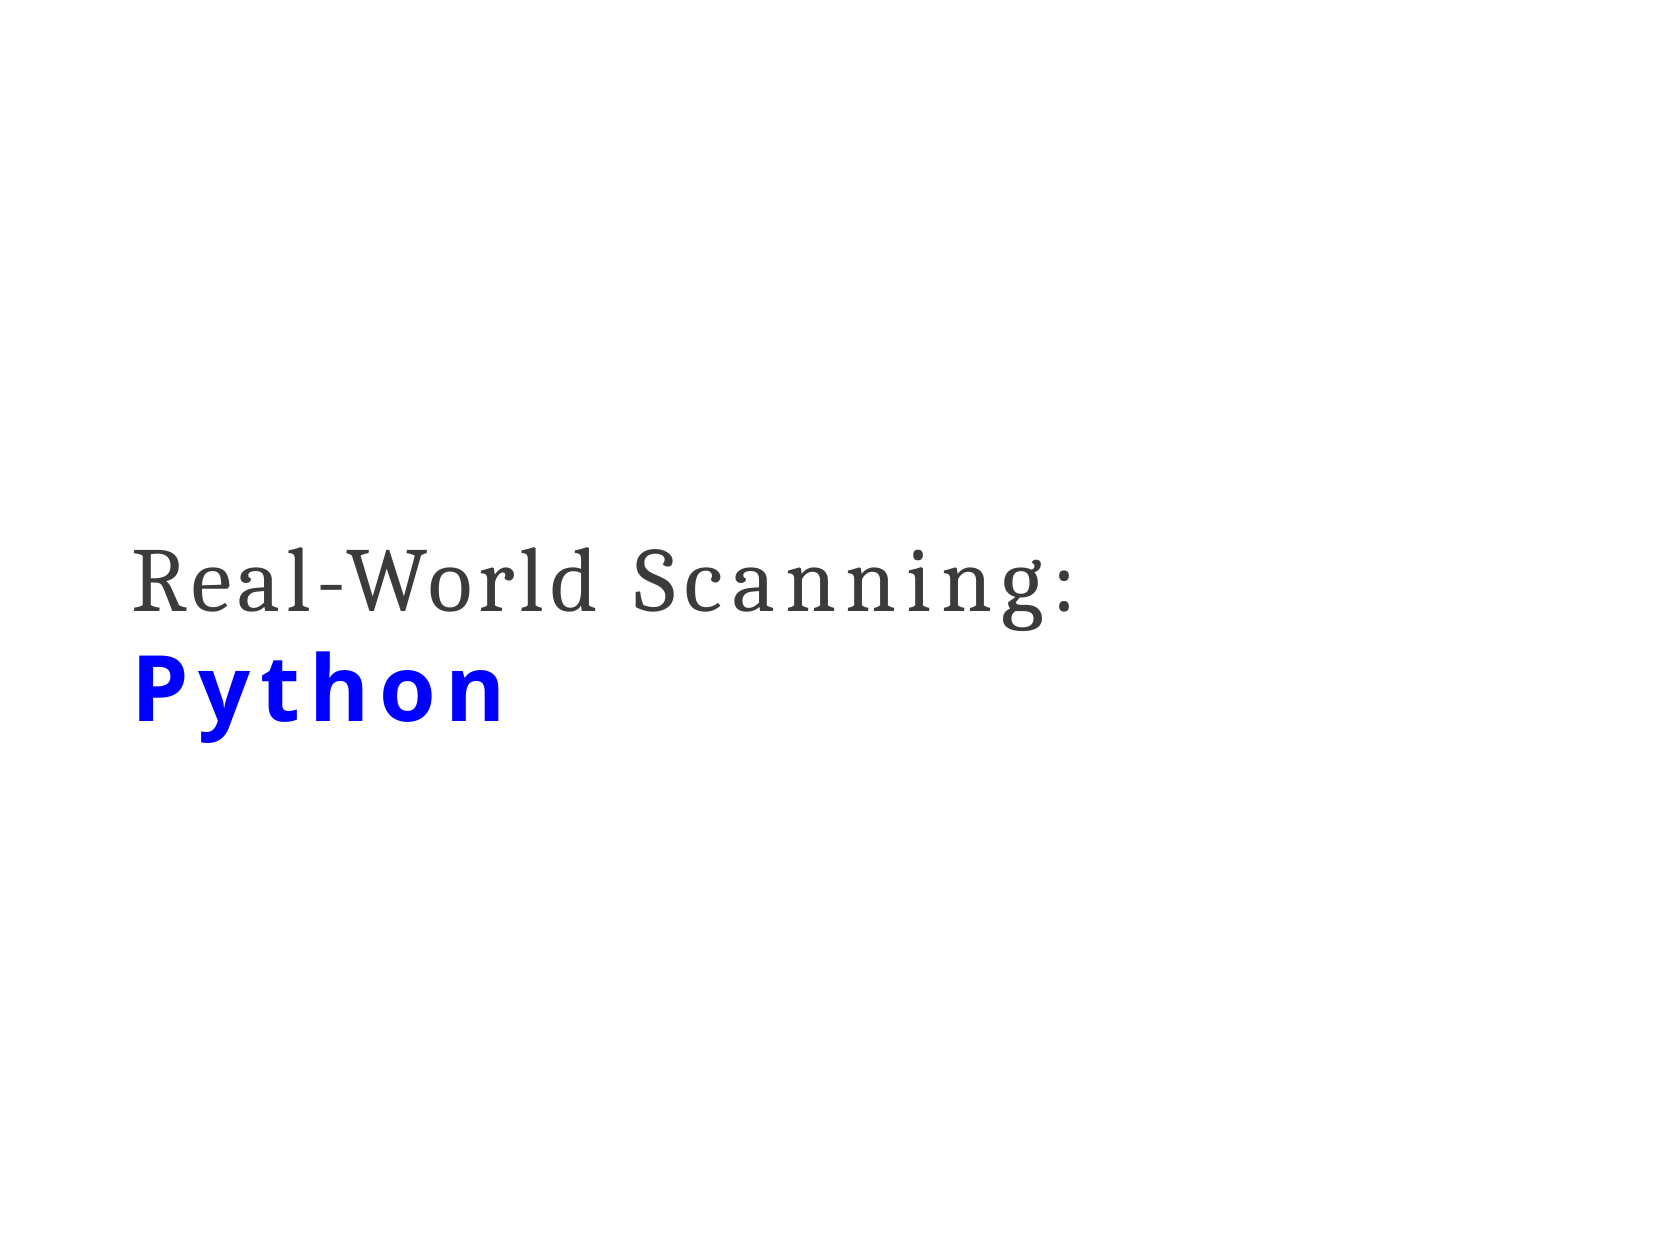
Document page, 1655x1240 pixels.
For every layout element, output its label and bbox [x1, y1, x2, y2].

title [128, 517, 1525, 740]
